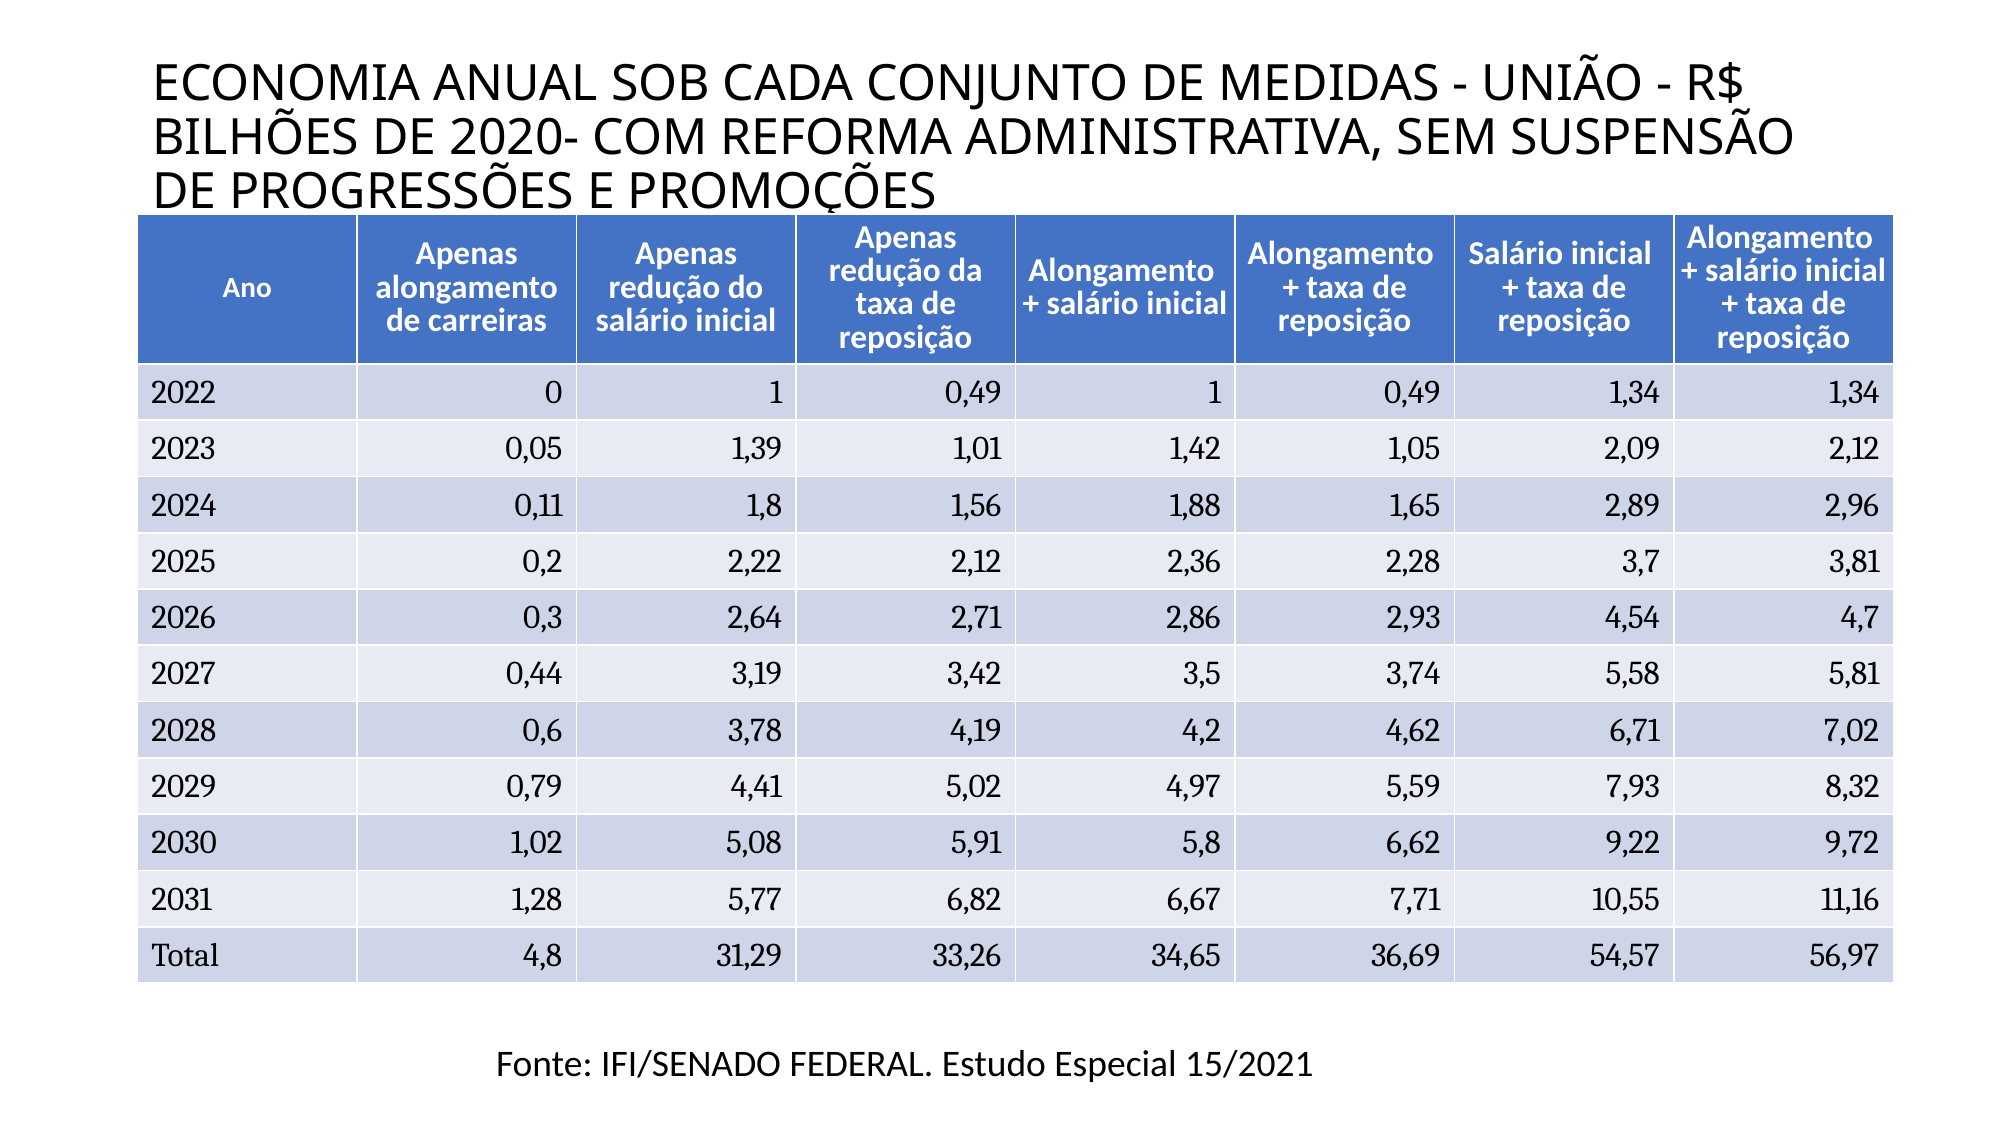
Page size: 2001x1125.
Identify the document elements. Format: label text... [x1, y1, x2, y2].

table_cell 2,12 [1675, 421, 1893, 476]
table_header Apenas redução do salário inicial [577, 215, 795, 363]
table_cell 5,91 [797, 815, 1015, 870]
table_cell 9,72 [1675, 815, 1893, 870]
table_cell 1,88 [1016, 477, 1234, 532]
table_cell 3,74 [1236, 646, 1454, 701]
table_cell 1 [577, 365, 795, 419]
table_cell 4,97 [1016, 759, 1234, 813]
table_cell 0,49 [1236, 365, 1454, 419]
table_cell 4,19 [797, 702, 1015, 757]
table_cell 1,34 [1675, 365, 1893, 419]
table_cell 31,29 [577, 928, 795, 982]
table_cell 2029 [138, 759, 356, 813]
table_header Apenas redução da taxa de reposição [797, 215, 1015, 363]
table_cell 4,41 [577, 759, 795, 813]
table_header Ano [138, 215, 356, 363]
table_cell 4,2 [1016, 702, 1234, 757]
table_cell 1,8 [577, 477, 795, 532]
table_cell 0,79 [358, 759, 576, 813]
table_cell 1,56 [797, 477, 1015, 532]
table_cell 54,57 [1455, 928, 1673, 982]
table_cell 5,8 [1016, 815, 1234, 870]
table_cell 2,12 [797, 534, 1015, 588]
table_cell 2,28 [1236, 534, 1454, 588]
table_cell 2025 [138, 534, 356, 588]
table_cell 2,36 [1016, 534, 1234, 588]
text_box Fonte: IFI/SENADO FEDERAL. Estudo Especial 15/2021 [481, 1031, 1473, 1091]
table_cell 2,22 [577, 534, 795, 588]
table_cell 9,22 [1455, 815, 1673, 870]
table_cell 4,8 [358, 928, 576, 982]
table_cell 3,7 [1455, 534, 1673, 588]
table_cell 4,62 [1236, 702, 1454, 757]
table_cell 3,19 [577, 646, 795, 701]
table_cell 34,65 [1016, 928, 1234, 982]
table_cell 2,71 [797, 590, 1015, 644]
table_cell 6,82 [797, 871, 1015, 926]
table_cell 4,54 [1455, 590, 1673, 644]
table_header Apenas alongamento de carreiras [358, 215, 576, 363]
table_cell 5,81 [1675, 646, 1893, 701]
table_cell 7,02 [1675, 702, 1893, 757]
table_cell Total [138, 928, 356, 982]
table_cell 0,05 [358, 421, 576, 476]
table_cell 1,05 [1236, 421, 1454, 476]
table_cell 2028 [138, 702, 356, 757]
table_cell 33,26 [797, 928, 1015, 982]
table_cell 1,28 [358, 871, 576, 926]
table_cell 7,71 [1236, 871, 1454, 926]
table_cell 0,3 [358, 590, 576, 644]
table_header Alongamento + taxa de reposição [1236, 215, 1454, 363]
table_cell 7,93 [1455, 759, 1673, 813]
table_cell 8,32 [1675, 759, 1893, 813]
table_cell 2031 [138, 871, 356, 926]
table_cell 3,5 [1016, 646, 1234, 701]
table_cell 6,67 [1016, 871, 1234, 926]
table_cell 2,09 [1455, 421, 1673, 476]
table_cell 0,49 [797, 365, 1015, 419]
table_cell 0,44 [358, 646, 576, 701]
table_cell 3,81 [1675, 534, 1893, 588]
table_cell 1,65 [1236, 477, 1454, 532]
table_cell 5,77 [577, 871, 795, 926]
table_cell 1,34 [1455, 365, 1673, 419]
table_cell 2,64 [577, 590, 795, 644]
table_cell 1,02 [358, 815, 576, 870]
table_cell 2022 [138, 365, 356, 419]
table_cell 2030 [138, 815, 356, 870]
table_cell 3,78 [577, 702, 795, 757]
table_header Alongamento + salário inicial [1016, 215, 1234, 363]
table_cell 2024 [138, 477, 356, 532]
table_header Salário inicial + taxa de reposição [1455, 215, 1673, 363]
table_cell 0,2 [358, 534, 576, 588]
table_cell 5,02 [797, 759, 1015, 813]
table_cell 2,86 [1016, 590, 1234, 644]
table_cell 5,59 [1236, 759, 1454, 813]
table_cell 0,6 [358, 702, 576, 757]
table_cell 2,89 [1455, 477, 1673, 532]
table_cell 1,42 [1016, 421, 1234, 476]
table_cell 2,96 [1675, 477, 1893, 532]
table_cell 36,69 [1236, 928, 1454, 982]
table_cell 1,39 [577, 421, 795, 476]
table_cell 2023 [138, 421, 356, 476]
table_cell 5,58 [1455, 646, 1673, 701]
table_cell 5,08 [577, 815, 795, 870]
table_cell 2,93 [1236, 590, 1454, 644]
table_cell 1,01 [797, 421, 1015, 476]
table_cell 56,97 [1675, 928, 1893, 982]
title ECONOMIA ANUAL SOB CADA CONJUNTO DE MEDIDAS - UNIÃO - R$ BILHÕES DE 2020- COM REFORMA ADMINISTRATIVA, SEM SUSPENSÃO DE PROGRESSÕES E PROMOÇÕES [137, 59, 1863, 213]
table_cell 10,55 [1455, 871, 1673, 926]
table_cell 6,62 [1236, 815, 1454, 870]
table_cell 3,42 [797, 646, 1015, 701]
table_cell 4,7 [1675, 590, 1893, 644]
table_header Alongamento + salário inicial + taxa de reposição [1675, 215, 1893, 363]
table_cell 6,71 [1455, 702, 1673, 757]
table_cell 11,16 [1675, 871, 1893, 926]
table_cell 0,11 [358, 477, 576, 532]
table_cell 2026 [138, 590, 356, 644]
table_cell 2027 [138, 646, 356, 701]
table_cell 0 [358, 365, 576, 419]
table_cell 1 [1016, 365, 1234, 419]
